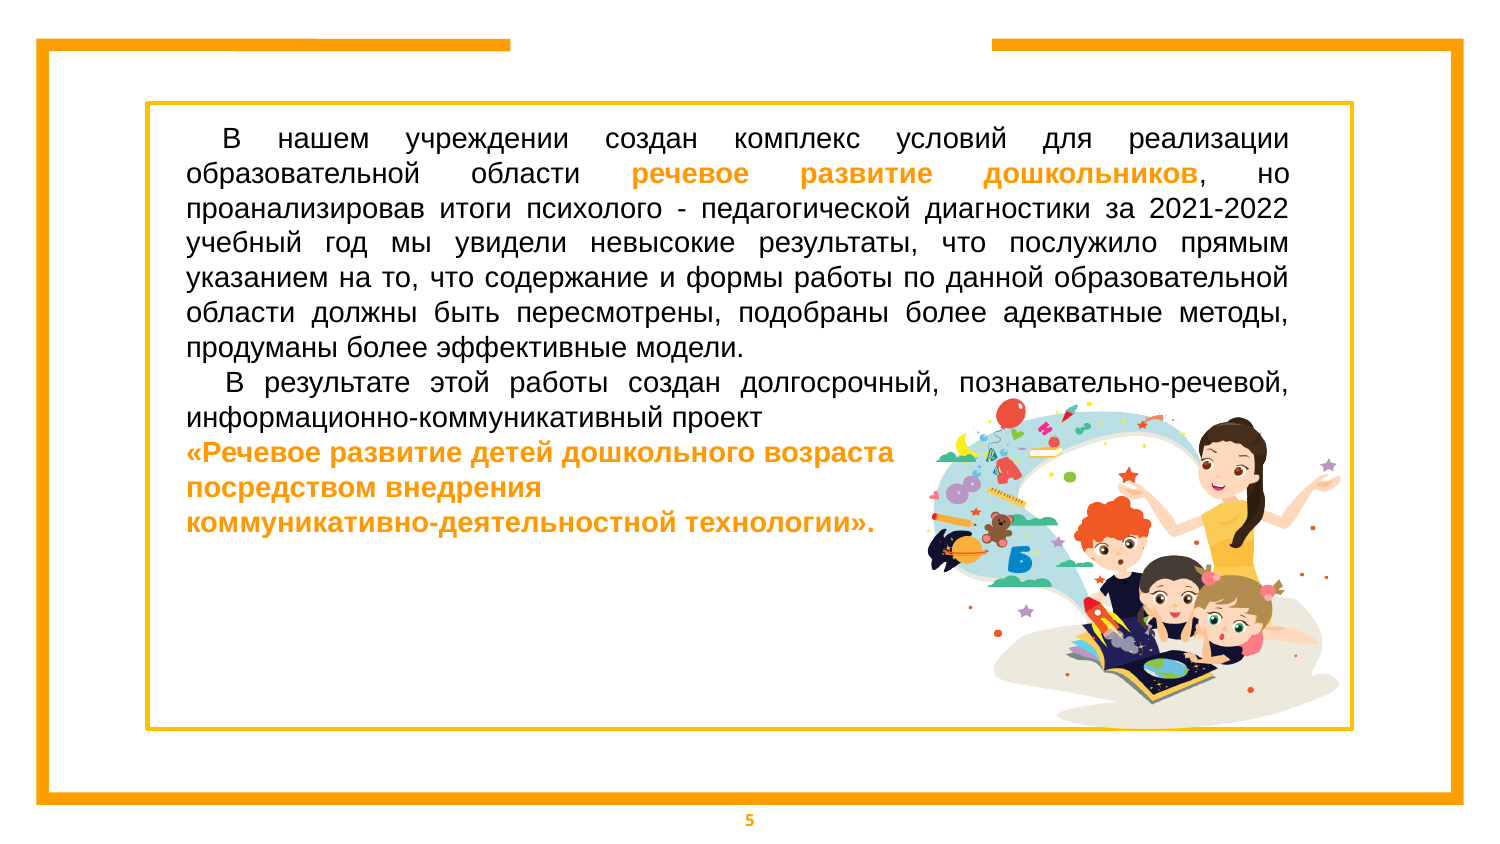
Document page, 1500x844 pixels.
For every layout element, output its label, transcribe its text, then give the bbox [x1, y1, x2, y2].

text_box В нашем учреждении создан комплекс условий для реализации образовательной области речевое развитие дошкольников, но проанализировав итоги психолого - педагогической диагностики за 2021-2022 учебный год мы увидели невысокие результаты, что послужило прямым указанием на то, что содержание и формы работы по данной образовательной области должны быть пересмотрены, подобраны более адекватные методы, продуманы более эффективные модели. В результате этой работы создан долгосрочный, познавательно-речевой, информационно-коммуникативный проект «Речевое развитие детей дошкольного возраста посредством внедрения коммуникативно-деятельностной технологии». [171, 76, 1306, 619]
picture [926, 398, 1341, 730]
slide_number 5 [0, 798, 1500, 844]
text_box [145, 101, 921, 731]
text_box [1306, 101, 1354, 731]
